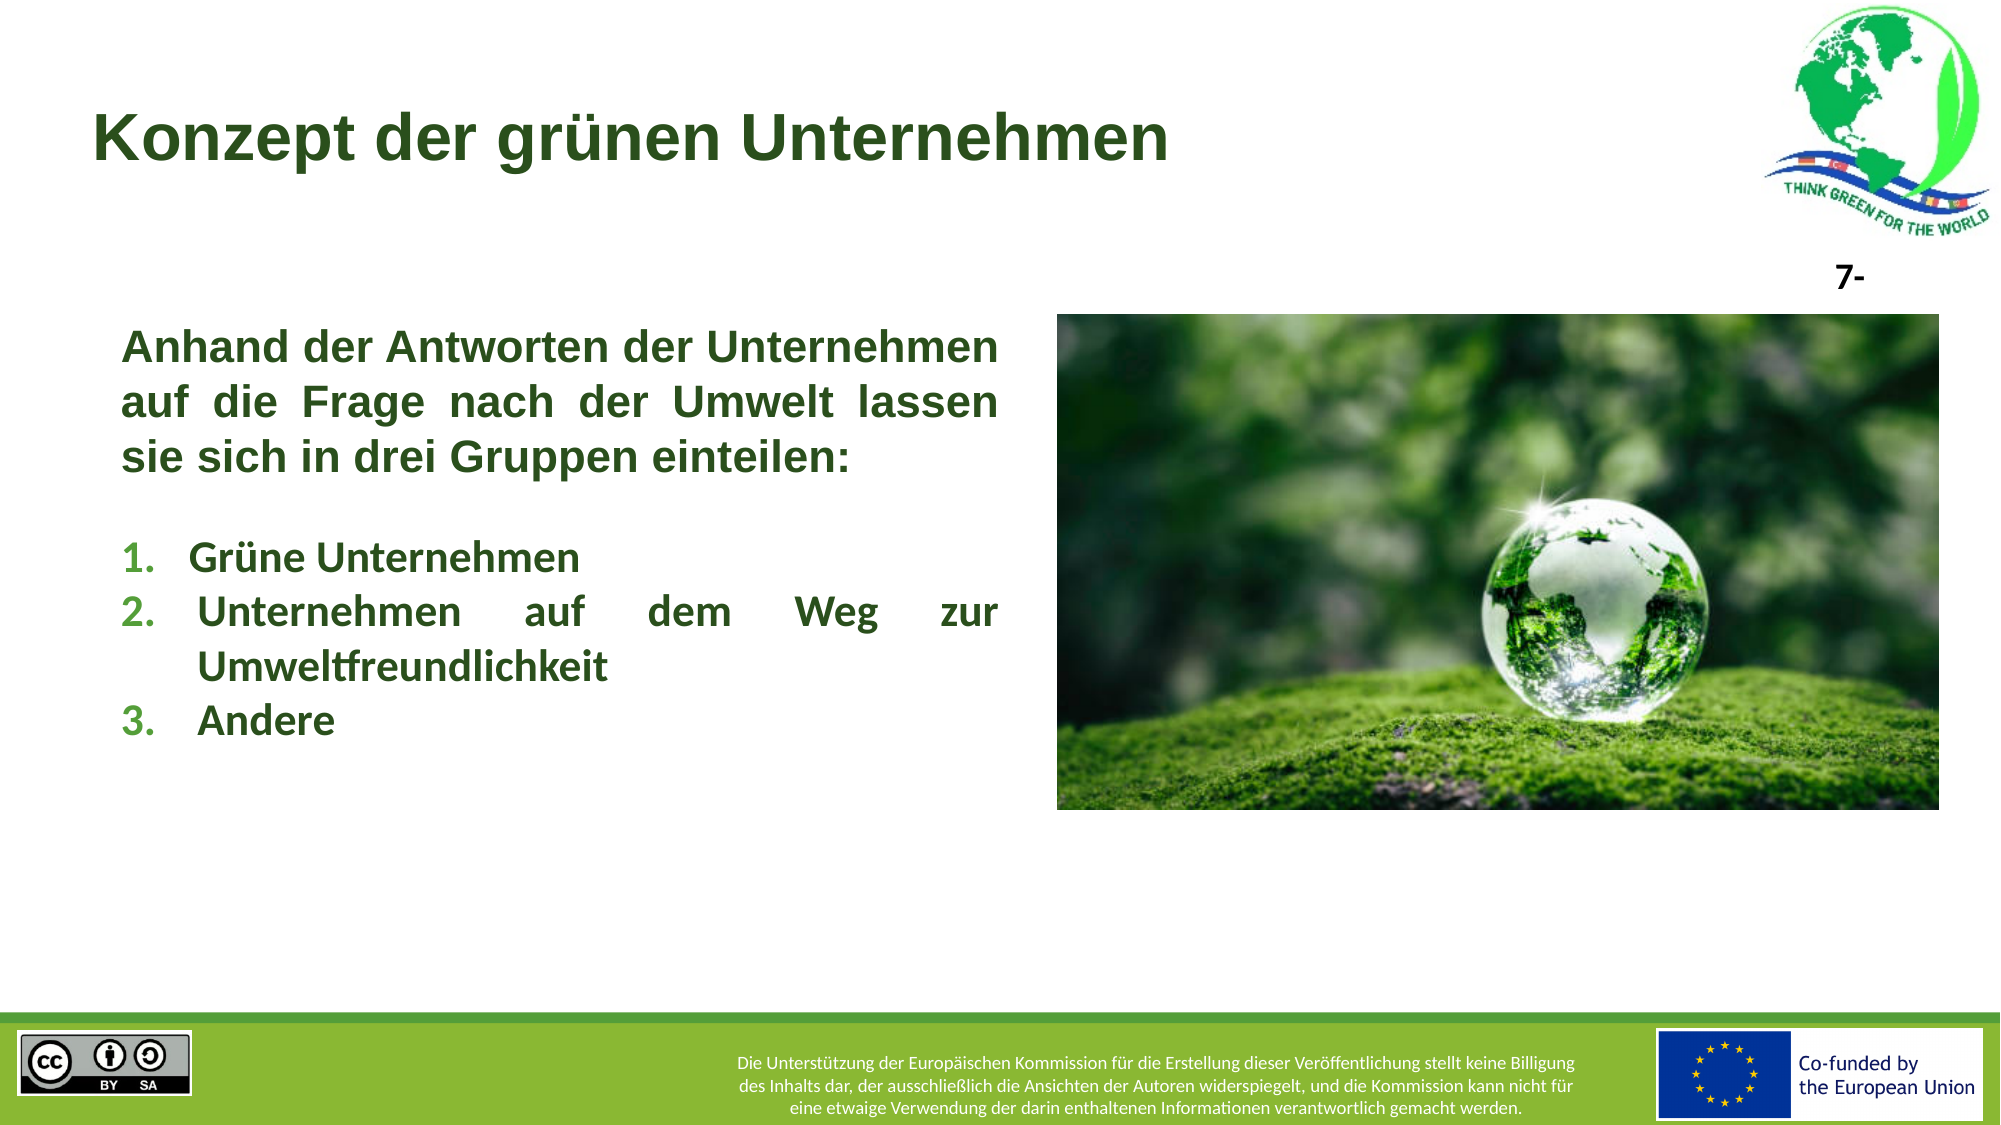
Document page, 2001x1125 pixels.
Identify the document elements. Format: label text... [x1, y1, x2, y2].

picture [17, 1030, 192, 1096]
text_box Konzept der grünen Unternehmen [77, 49, 1803, 182]
picture [1057, 314, 1939, 811]
picture [1656, 1028, 1983, 1121]
picture [1761, 3, 2001, 241]
list Anhand der Antworten der Unternehmen auf die Frage nach der Umwelt lassen sie sich in drei Gruppen einteilen: Grüne Unternehmen Unternehmen auf dem Weg zur Umweltfreundlichkeit Andere [120, 309, 1000, 805]
